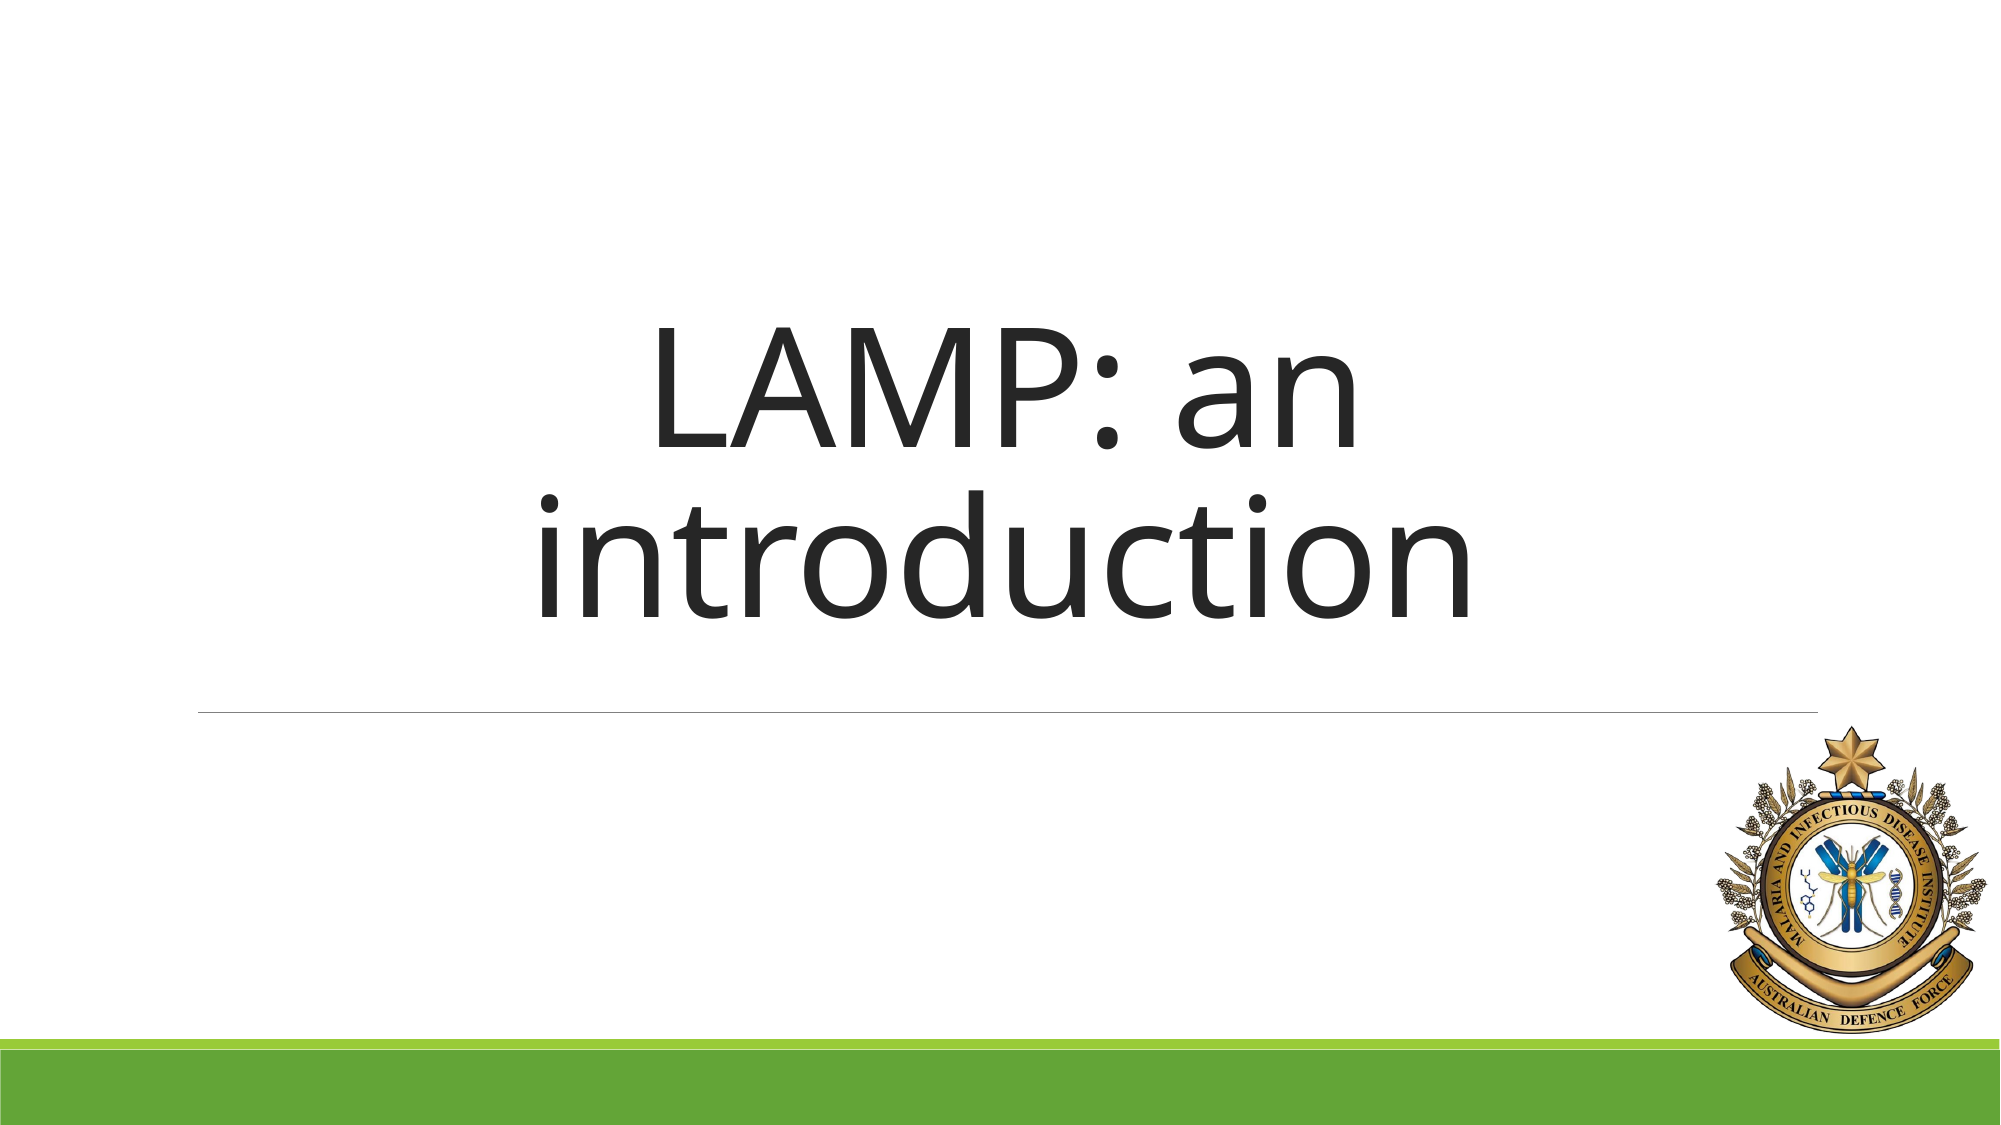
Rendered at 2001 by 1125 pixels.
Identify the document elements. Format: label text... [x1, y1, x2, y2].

title LAMP: an introduction [180, 124, 1830, 659]
picture [1713, 724, 1990, 1035]
